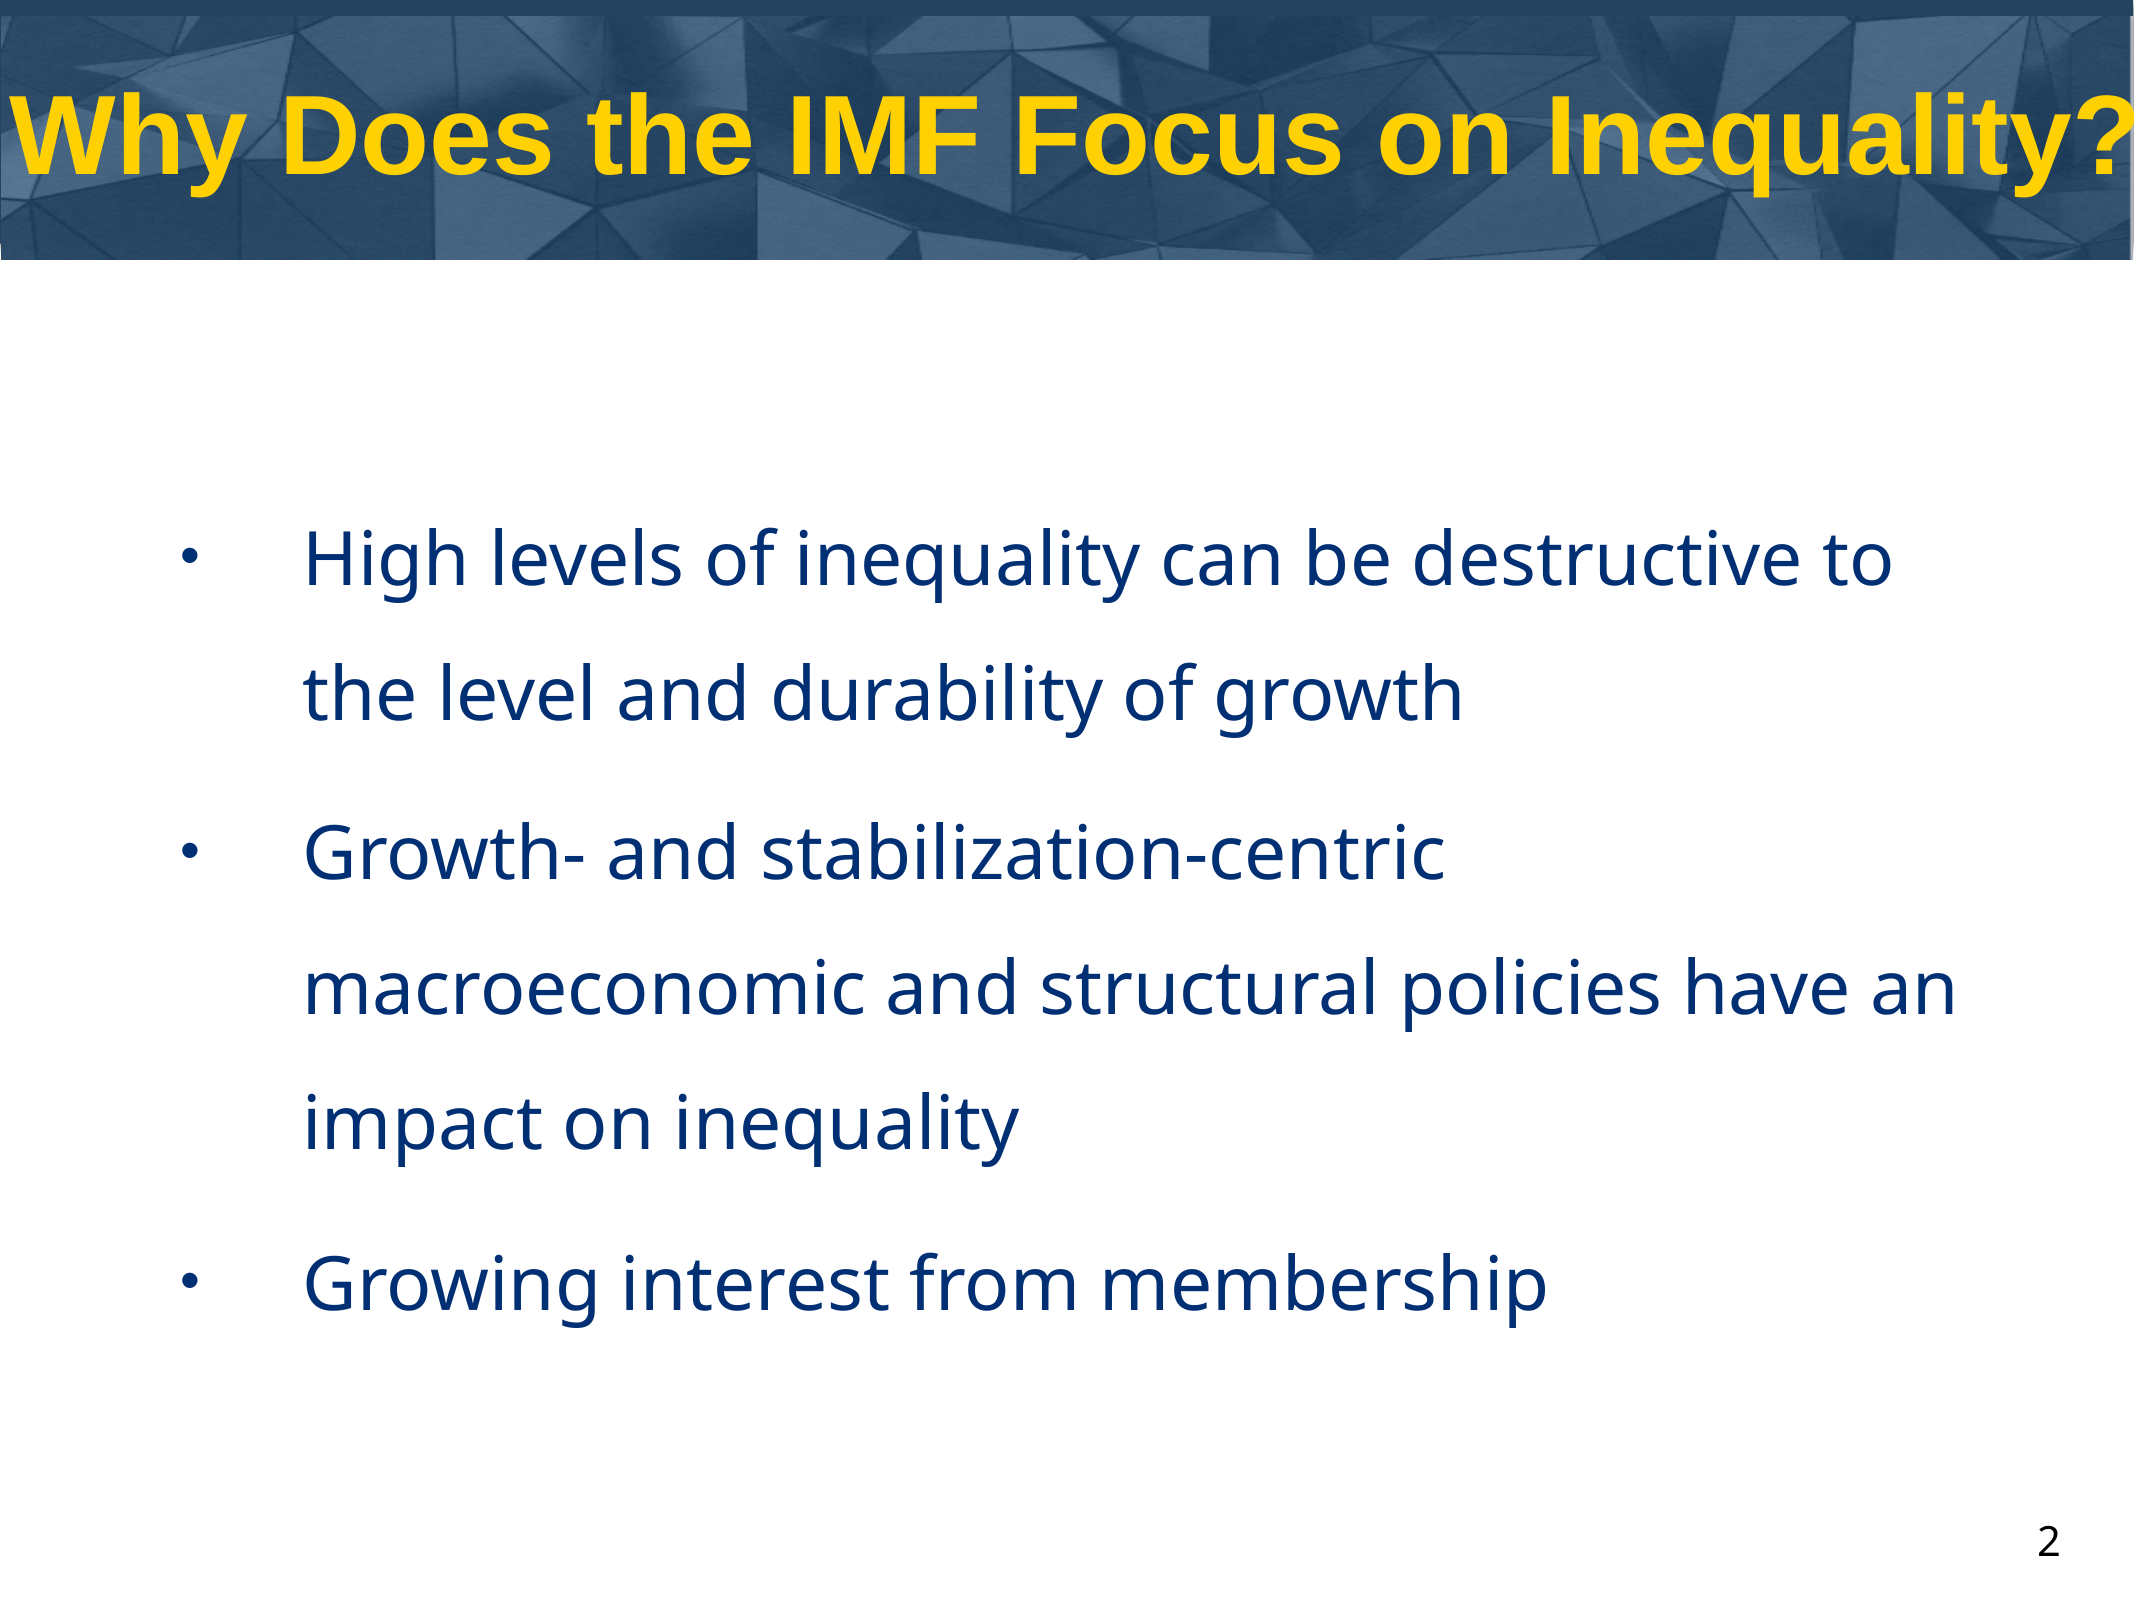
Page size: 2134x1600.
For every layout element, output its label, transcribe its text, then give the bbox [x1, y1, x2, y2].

text_box High levels of inequality can be destructive to the level and durability of growth Growth- and stabilization-centric macroeconomic and structural policies have an impact on inequality Growing interest from membership [99, 456, 2035, 1371]
slide_number 2 [2027, 1506, 2071, 1575]
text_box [0, 0, 2134, 260]
